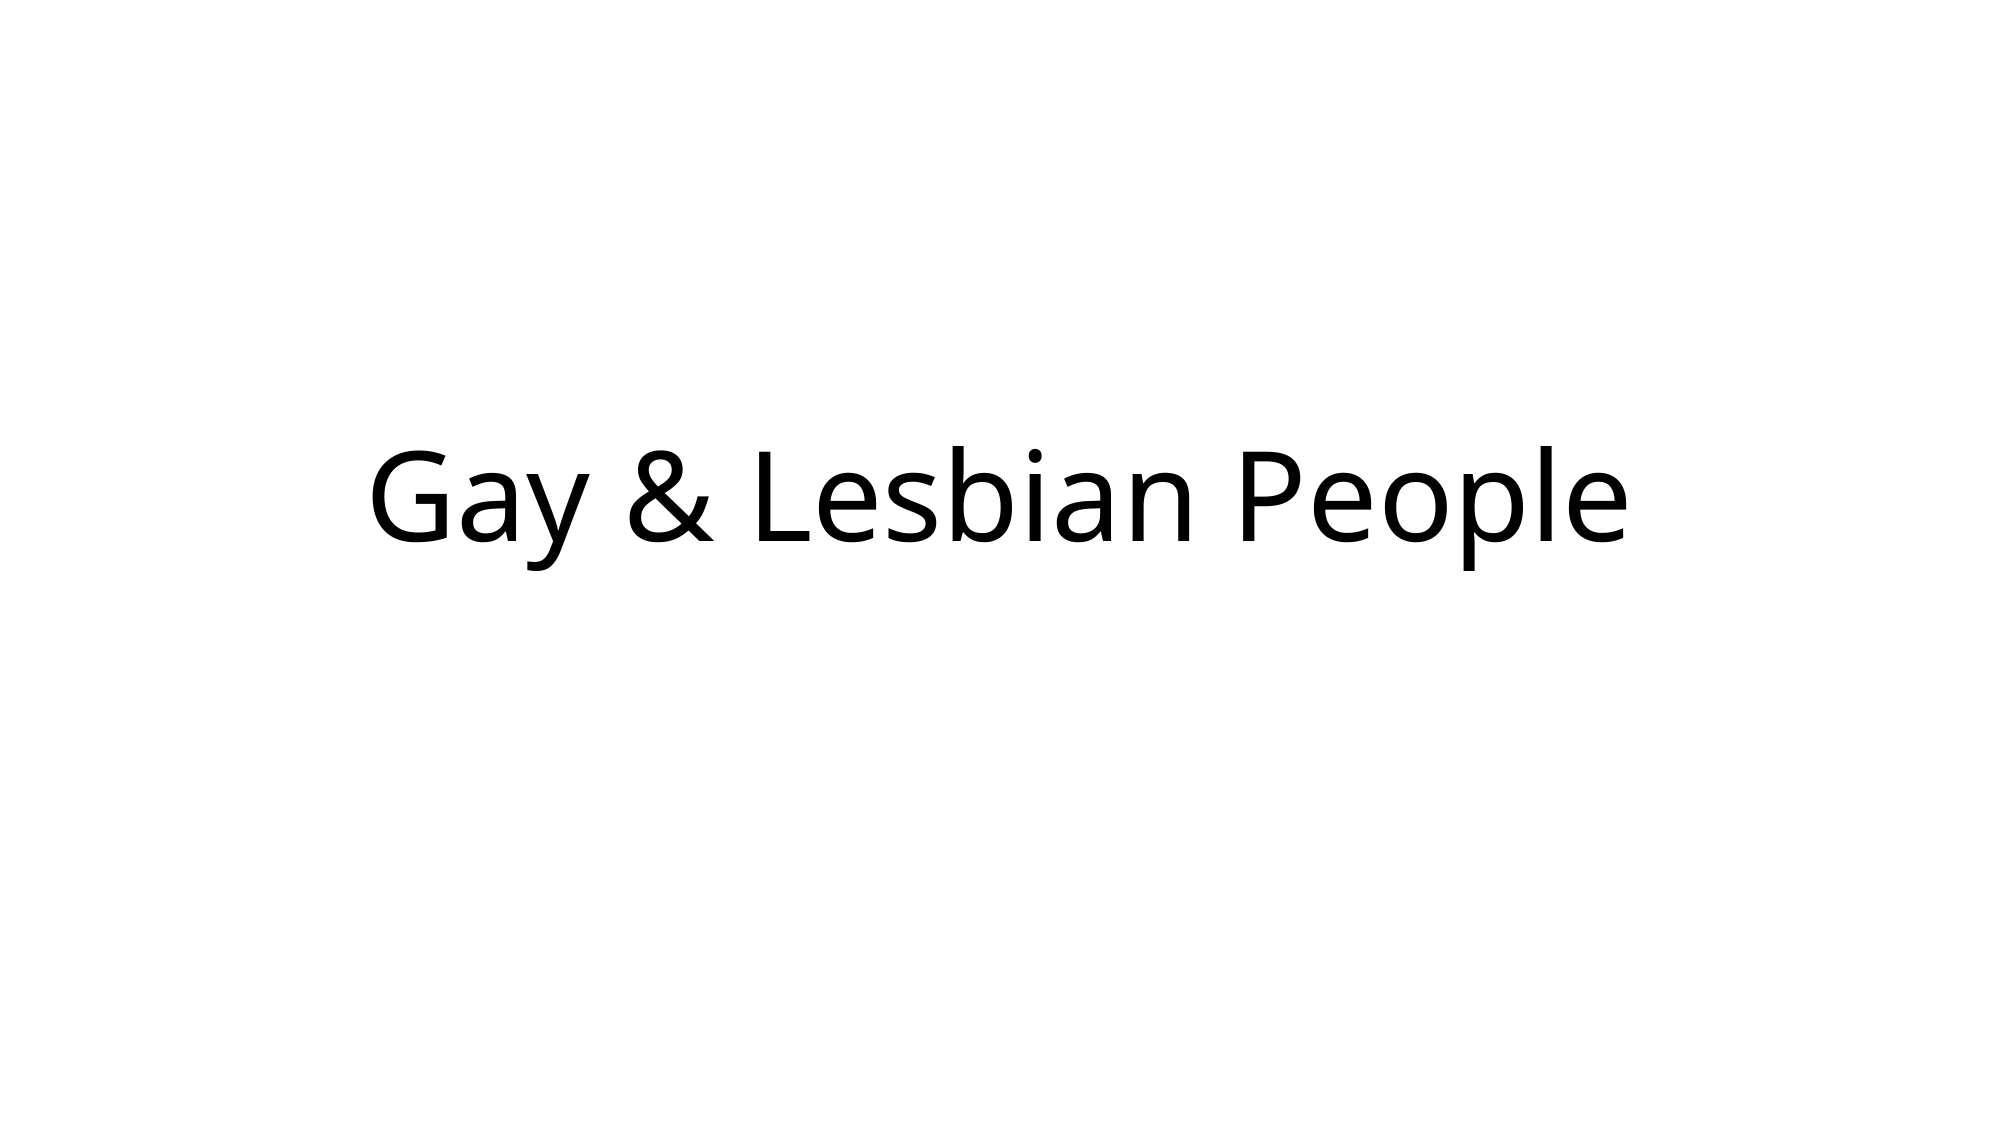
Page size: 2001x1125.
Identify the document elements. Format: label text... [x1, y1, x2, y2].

title Gay & Lesbian People [249, 184, 1750, 576]
